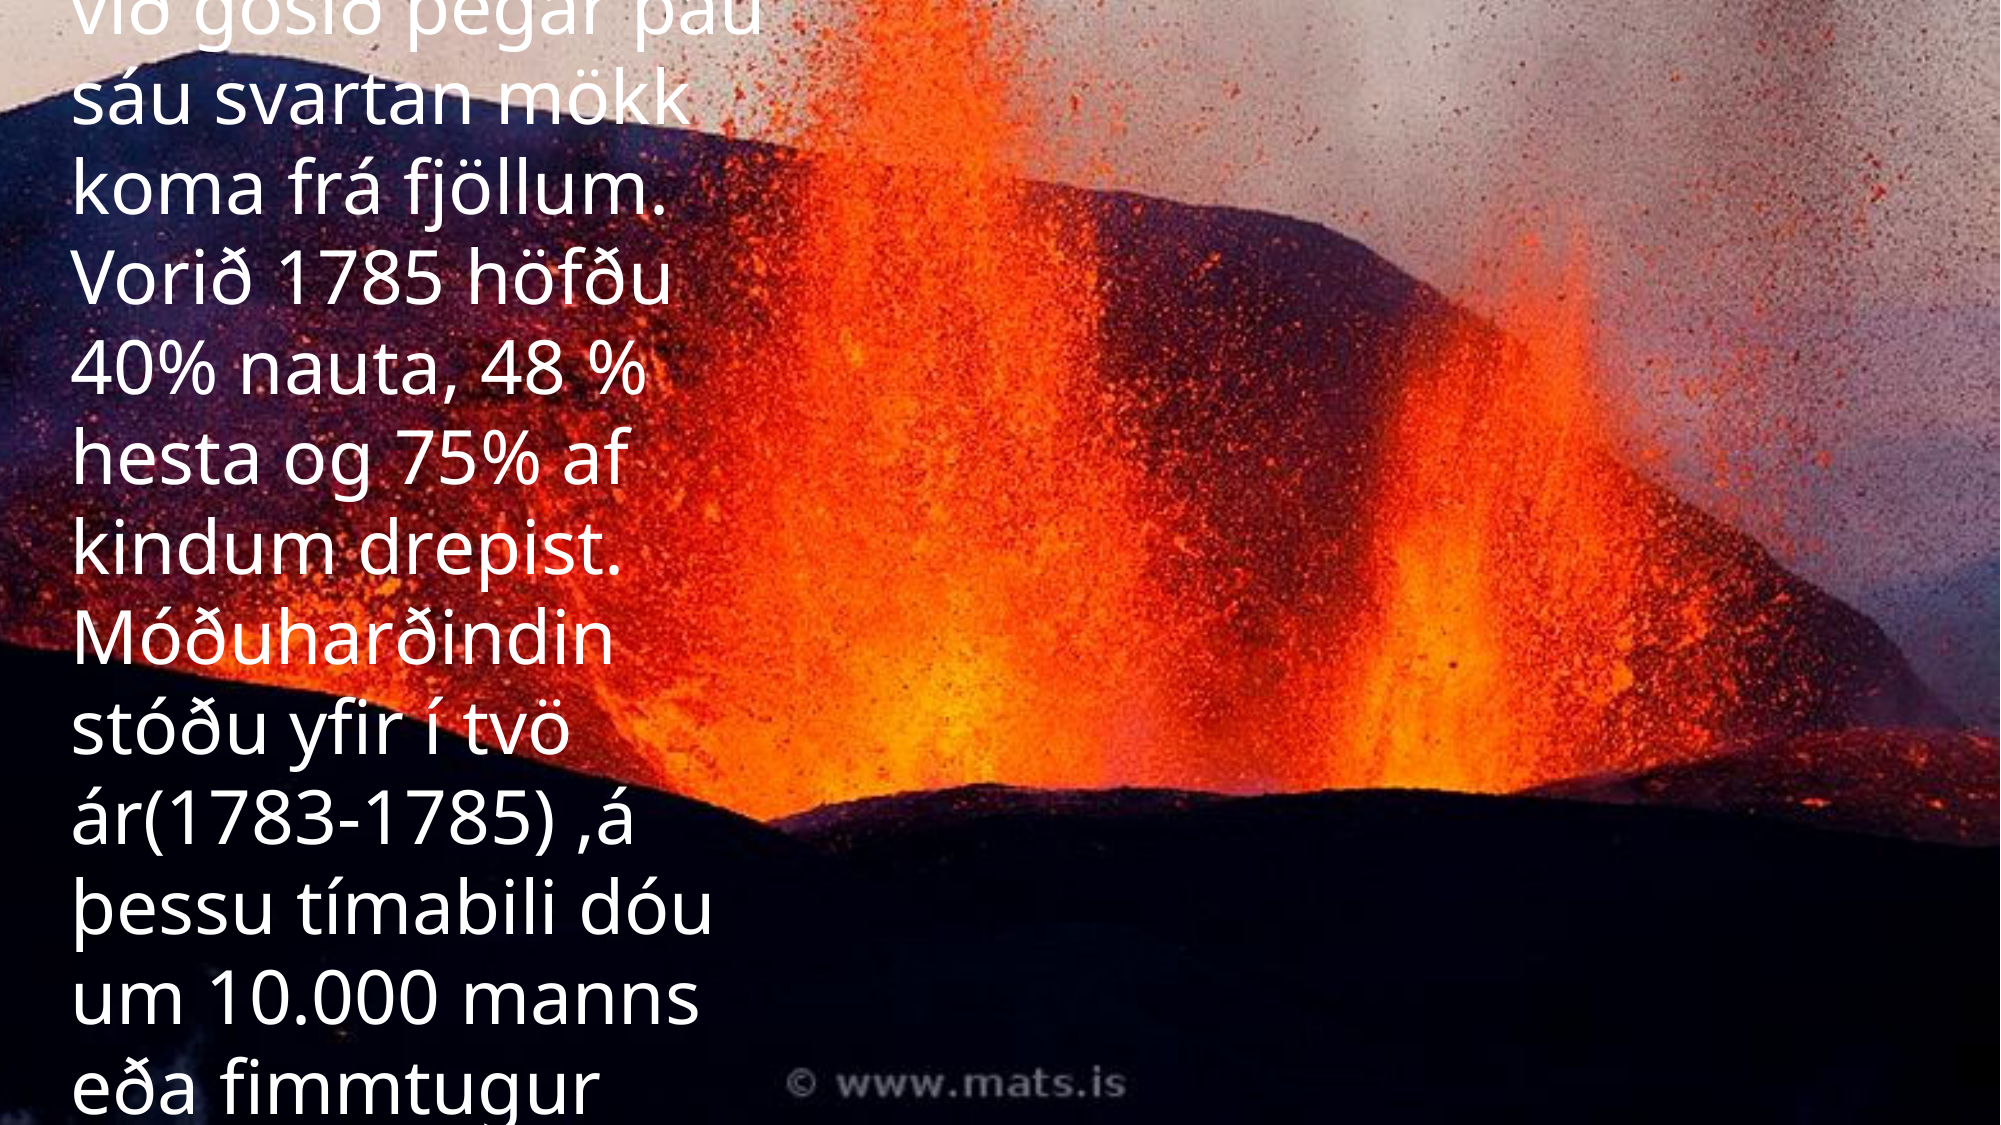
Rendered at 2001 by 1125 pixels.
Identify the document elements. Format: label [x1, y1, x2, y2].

list [0, 0, 2000, 1125]
